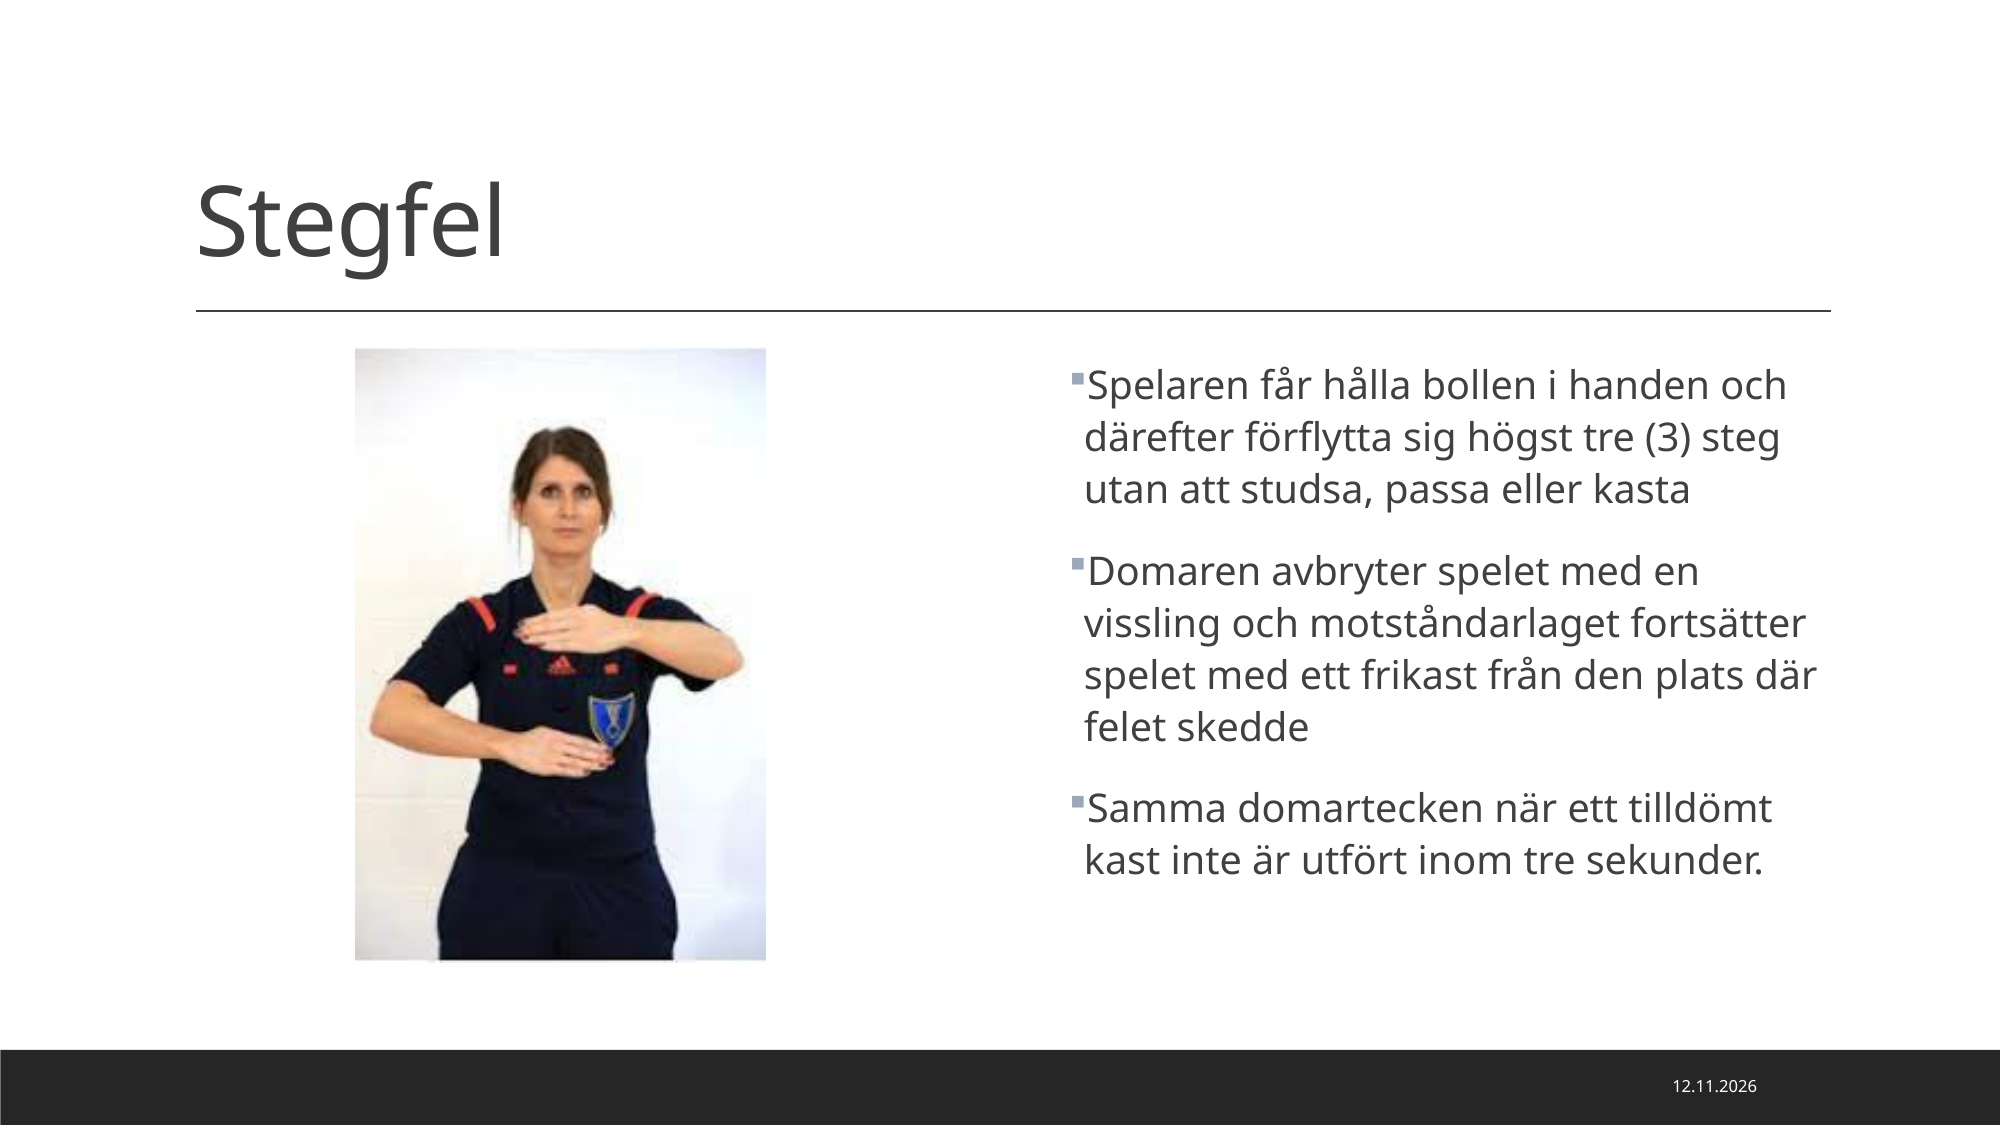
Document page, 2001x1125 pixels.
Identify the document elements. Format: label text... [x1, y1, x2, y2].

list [355, 347, 766, 964]
list Spelaren får hålla bollen i handen och därefter förflytta sig högst tre (3) steg utan att studsa, passa eller kasta Domaren avbryter spelet med en vissling och motståndarlaget fortsätter spelet med ett frikast från den plats där felet skedde Samma domartecken när ett tilldömt kast inte är utfört inom tre sekunder. [1068, 347, 1830, 963]
title Stegfel [180, 47, 1830, 285]
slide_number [1348, 1057, 1773, 1118]
